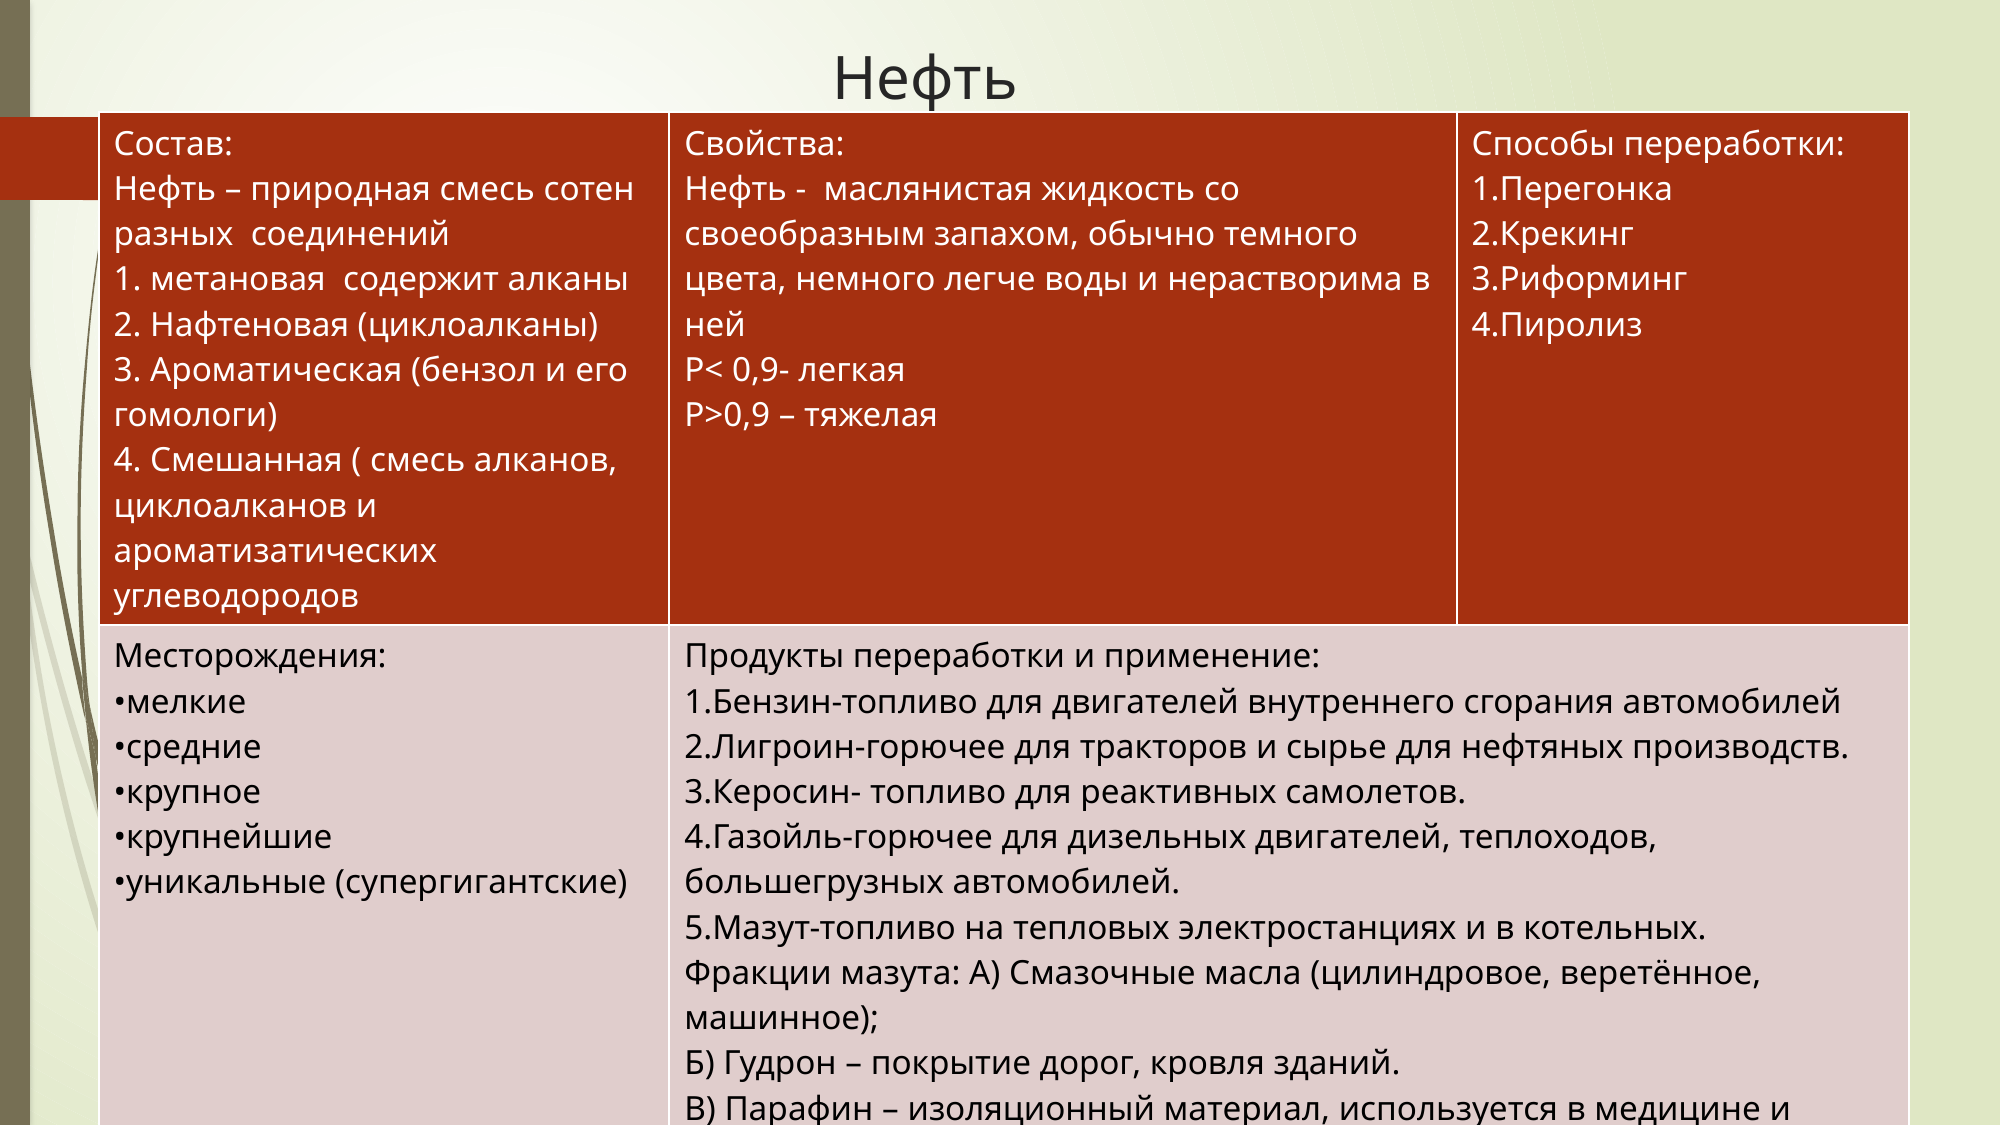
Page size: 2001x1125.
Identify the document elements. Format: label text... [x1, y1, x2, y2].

table_header Свойства: Нефть - маслянистая жидкость со своеобразным запахом, обычно темного цвета, немного легче воды и нерастворима в ней P< 0,9- легкая P>0,9 – тяжелая [670, 113, 1456, 624]
table_cell Продукты переработки и применение: 1.Бензин-топливо для двигателей внутреннего сгорания автомобилей 2.Лигроин-горючее для тракторов и сырье для нефтяных производств. 3.Керосин- топливо для реактивных самолетов. 4.Газойль-горючее для дизельных двигателей, теплоходов, большегрузных автомобилей. 5.Мазут-топливо на тепловых электростанциях и в котельных. Фракции мазута: А) Смазочные масла (цилиндровое, веретённое, машинное); Б) Гудрон – покрытие дорог, кровля зданий. В) Парафин – изоляционный материал, используется в медицине и пищевой промышленности [670, 626, 1908, 1125]
table_header Состав: Нефть – природная смесь сотен разных соединений 1. метановая содержит алканы 2. Нафтеновая (циклоалканы) 3. Ароматическая (бензол и его гомологи) 4. Смешанная ( смесь алканов, циклоалканов и ароматизатических углеводородов [100, 113, 668, 624]
table_header Способы переработки: 1.Перегонка 2.Крекинг 3.Риформинг 4.Пиролиз [1458, 113, 1908, 624]
table_cell Месторождения: •мелкие •средние •крупное •крупнейшие •уникальные (супергигантские) [100, 626, 668, 1125]
title Нефть [817, 32, 1343, 111]
